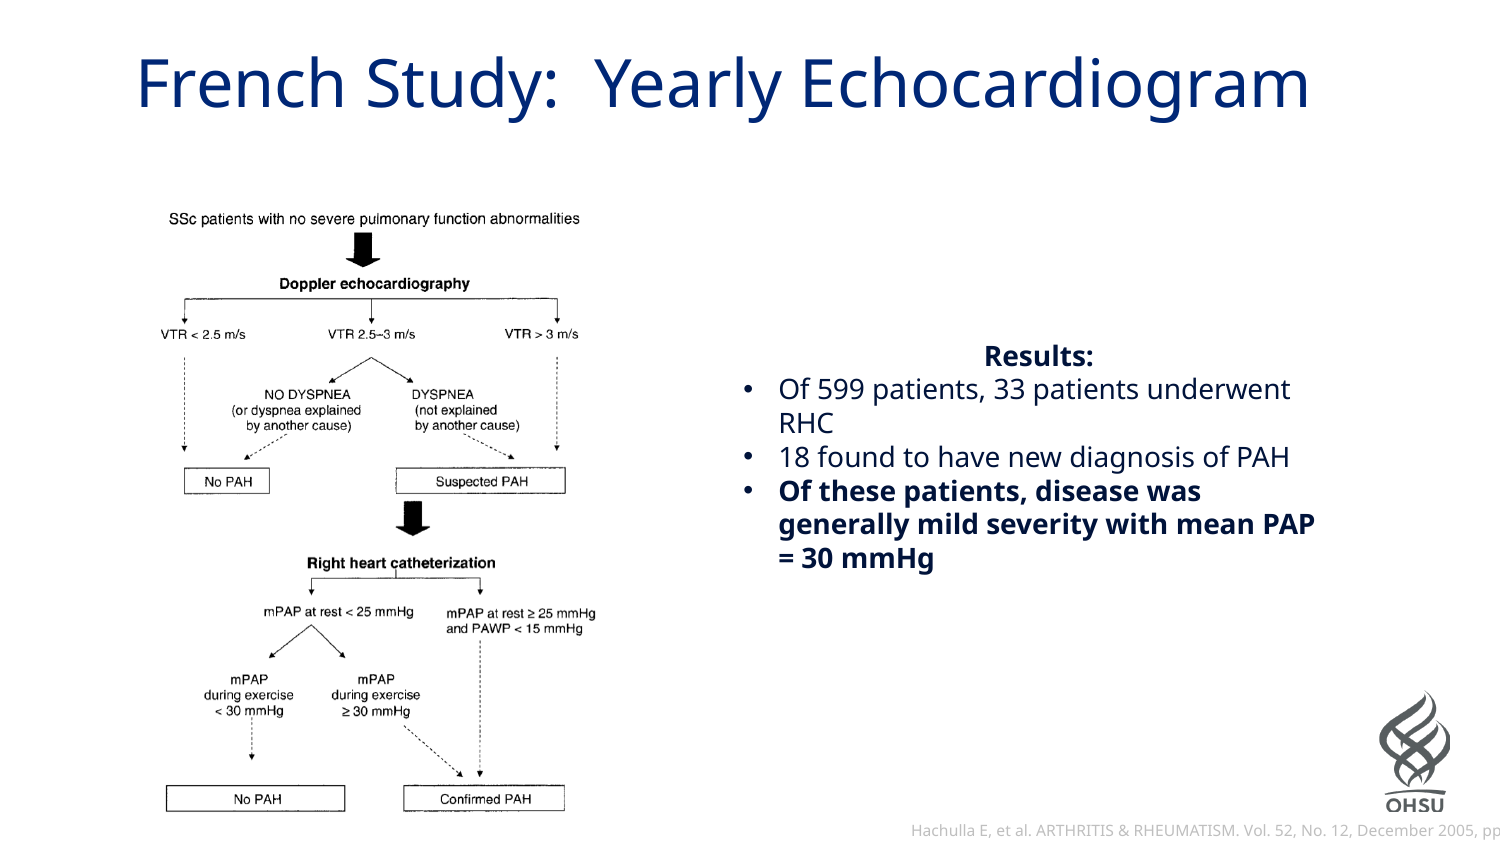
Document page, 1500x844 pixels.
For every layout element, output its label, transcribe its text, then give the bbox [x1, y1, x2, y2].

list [150, 207, 604, 819]
title French Study: Yearly Echocardiogram [120, 30, 1368, 132]
text_box Hachulla E, et al. ARTHRITIS & RHEUMATISM. Vol. 52, No. 12, December 2005, pp 3792–3800 [896, 815, 1500, 844]
text_box Results: Of 599 patients, 33 patients underwent RHC 18 found to have new diagnosis of PAH Of these patients, disease was generally mild severity with mean PAP = 30 mmHg [728, 330, 1350, 582]
